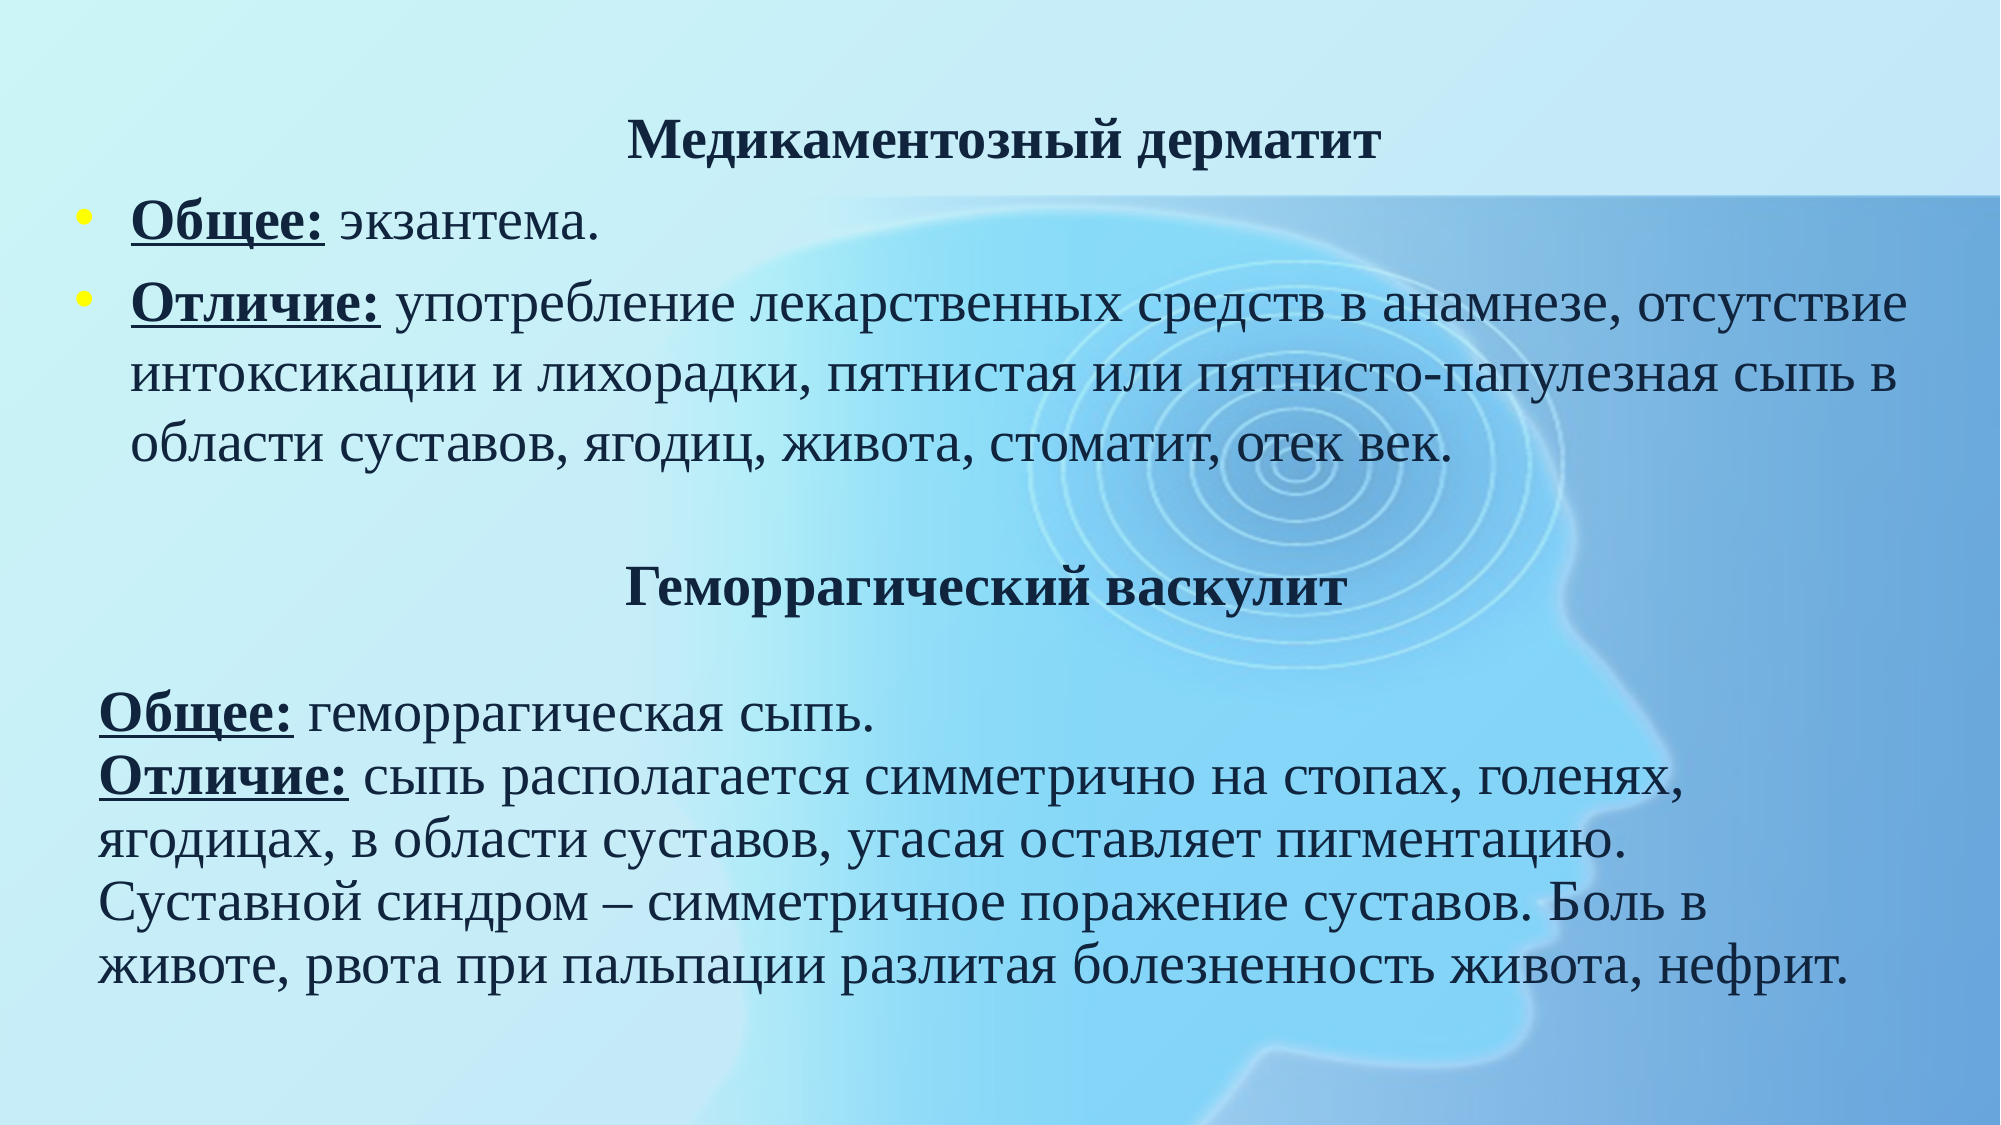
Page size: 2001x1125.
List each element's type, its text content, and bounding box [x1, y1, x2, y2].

list Медикаментозный дерматит Общее: экзантема. Отличие: употребление лекарственных средств в анамнезе, отсутствие интоксикации и лихорадки, пятнистая или пятнисто-папулезная сыпь в области суставов, ягодиц, живота, стоматит, отек век. [59, 92, 1950, 521]
text_box Геморрагический васкулит Общее: геморрагическая сыпь. Отличие: сыпь располагается симметрично на стопах, голенях, ягодицах, в области суставов, угасая оставляет пигментацию. Суставной синдром – симметричное поражение суставов. Боль в животе, рвота при пальпации разлитая болезненность живота, нефрит. [84, 547, 1889, 1004]
picture [0, 0, 2000, 1125]
